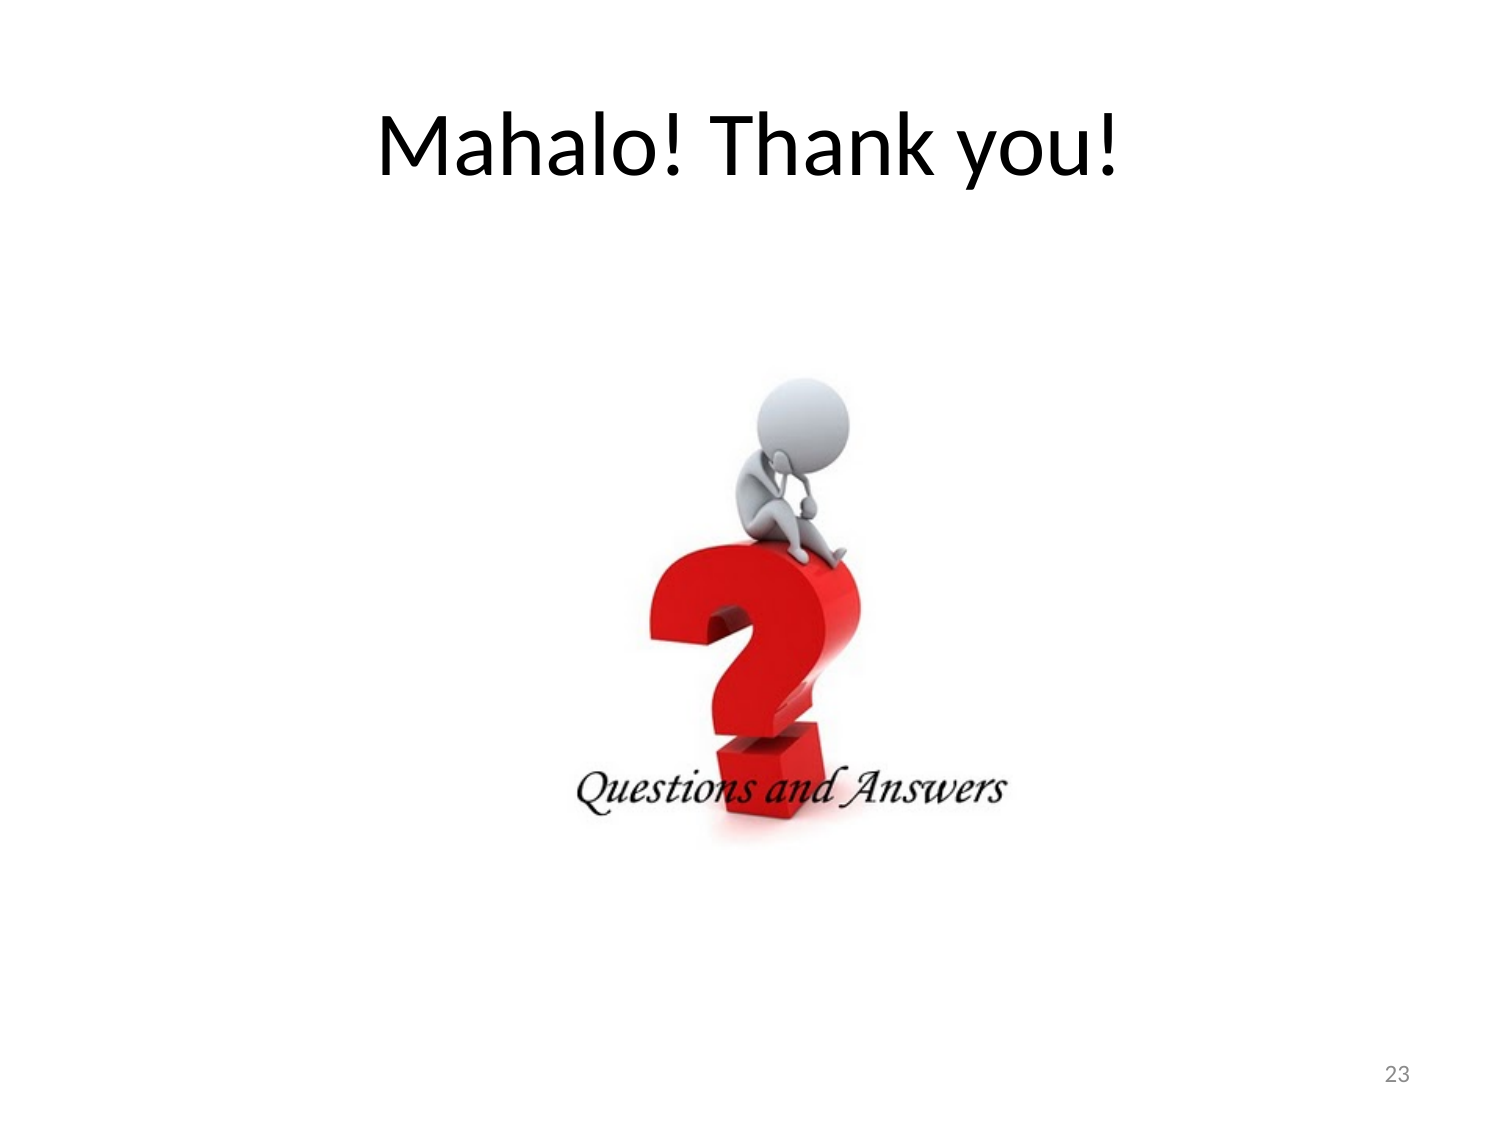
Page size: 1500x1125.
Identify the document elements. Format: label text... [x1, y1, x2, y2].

title Mahalo! Thank you! [75, 45, 1425, 233]
picture [537, 349, 1038, 851]
slide_number 23 [1074, 1042, 1425, 1103]
